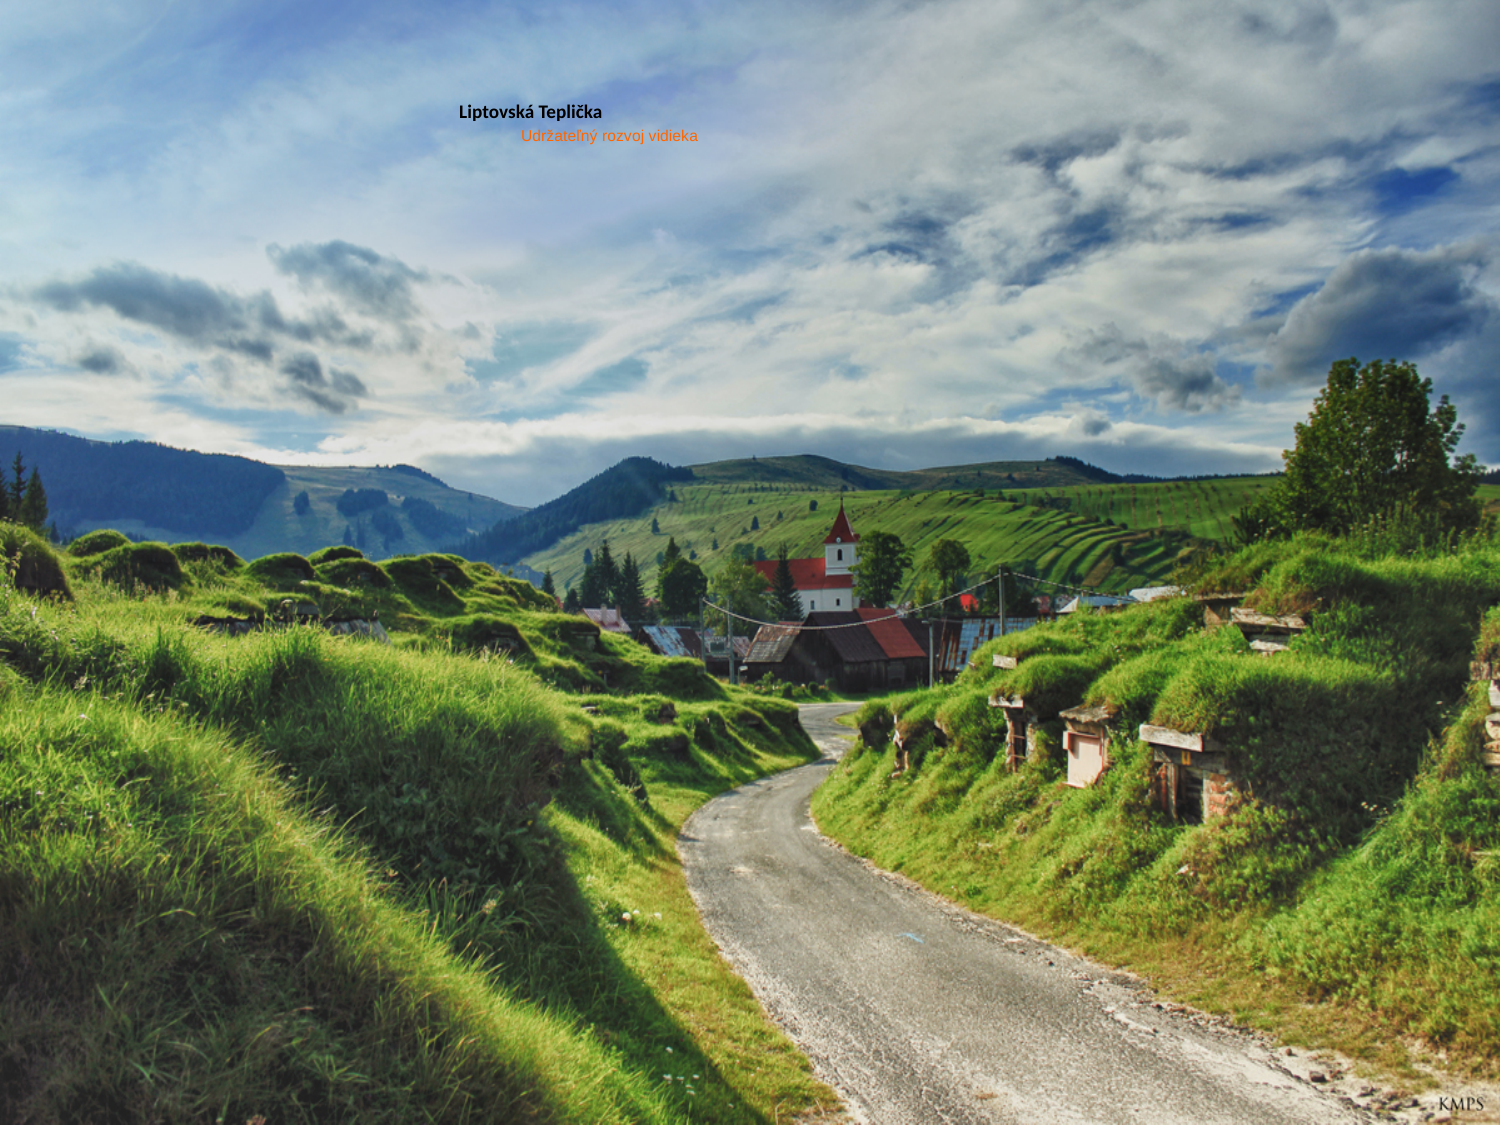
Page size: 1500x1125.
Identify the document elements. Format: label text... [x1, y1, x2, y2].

title Liptovská Teplička Udržateľný rozvoj vidieka [0, 45, 1425, 176]
picture [0, 0, 1500, 1125]
